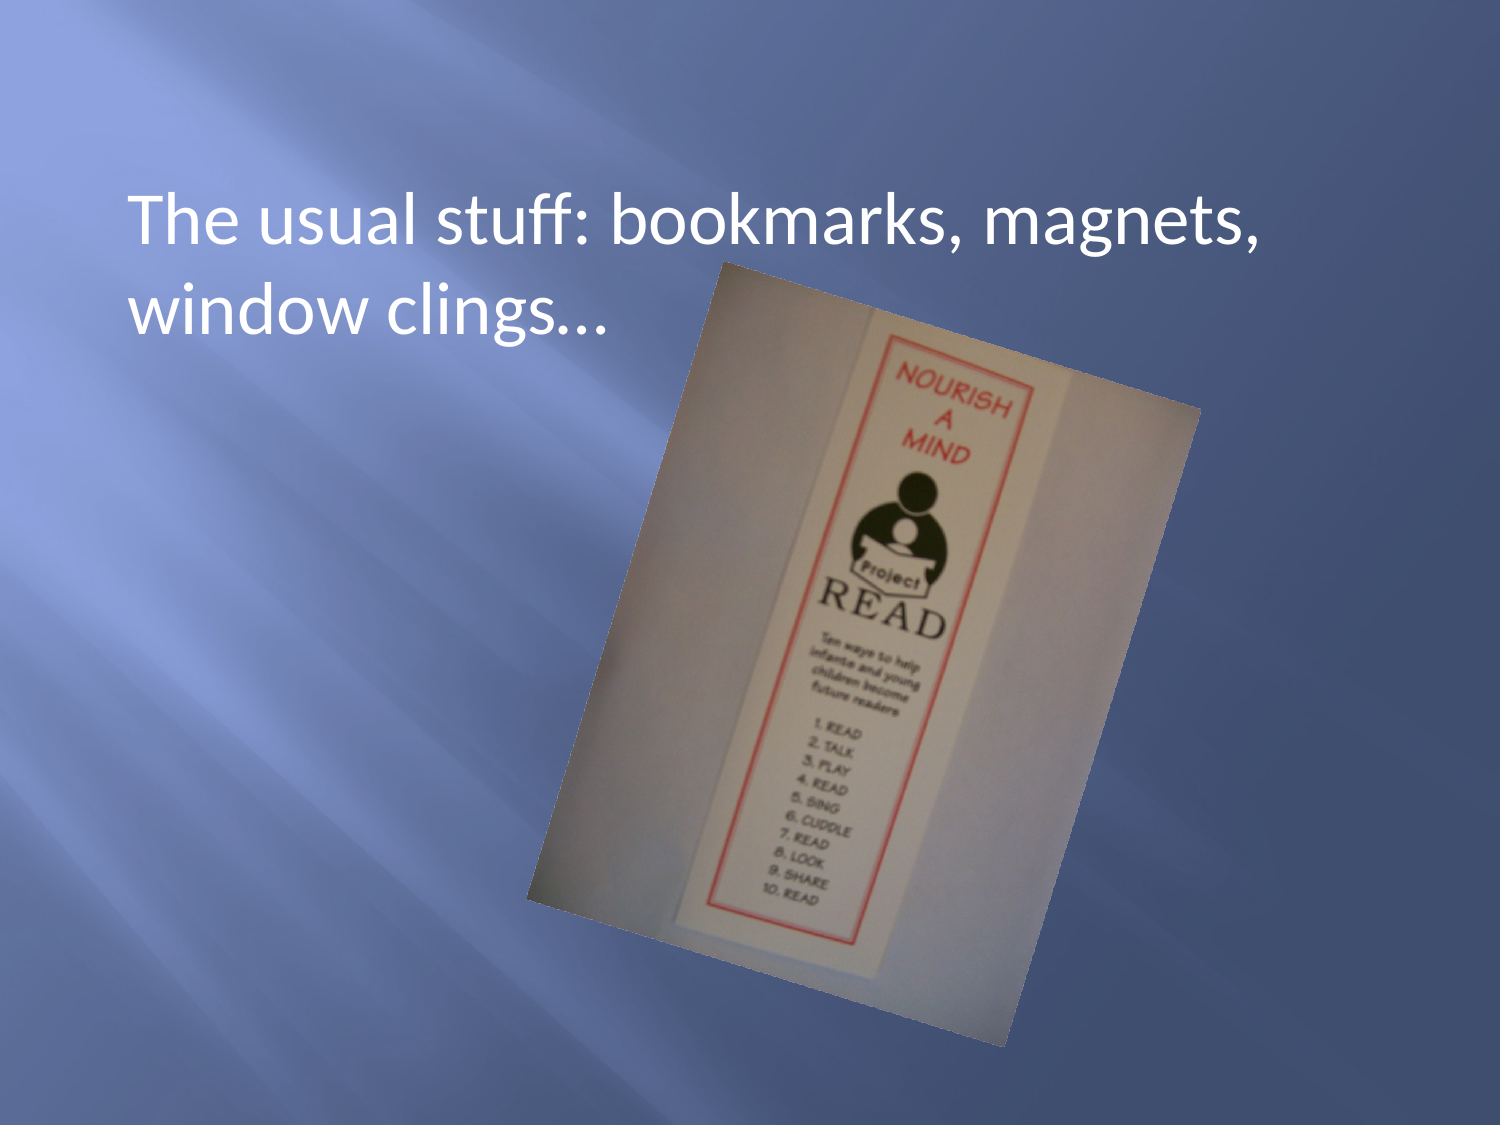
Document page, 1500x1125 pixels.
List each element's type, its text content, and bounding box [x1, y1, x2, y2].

picture [527, 262, 1201, 1047]
text_box The usual stuff: bookmarks, magnets, window clings… [112, 162, 1413, 358]
